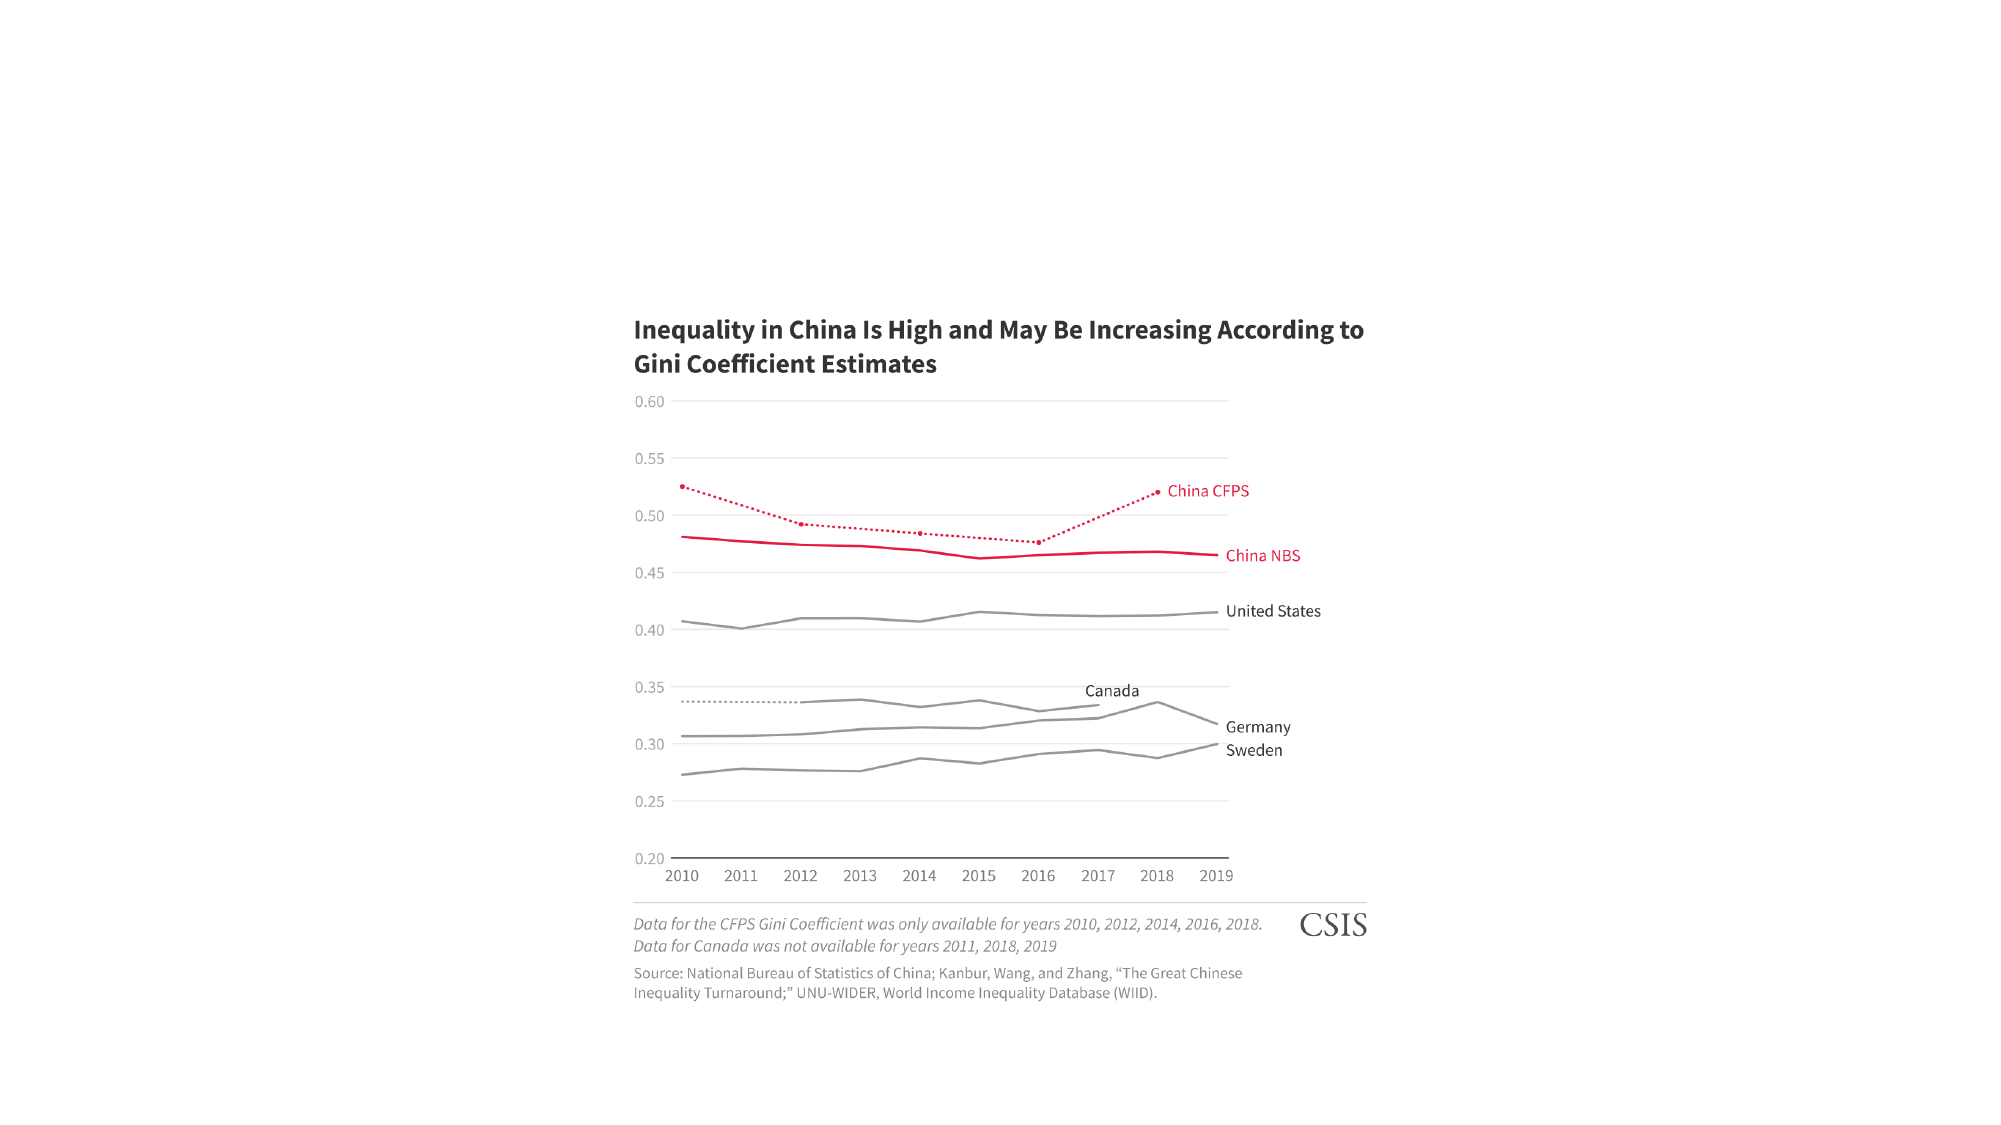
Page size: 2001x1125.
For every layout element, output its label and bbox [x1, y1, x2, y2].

list [621, 299, 1379, 1014]
